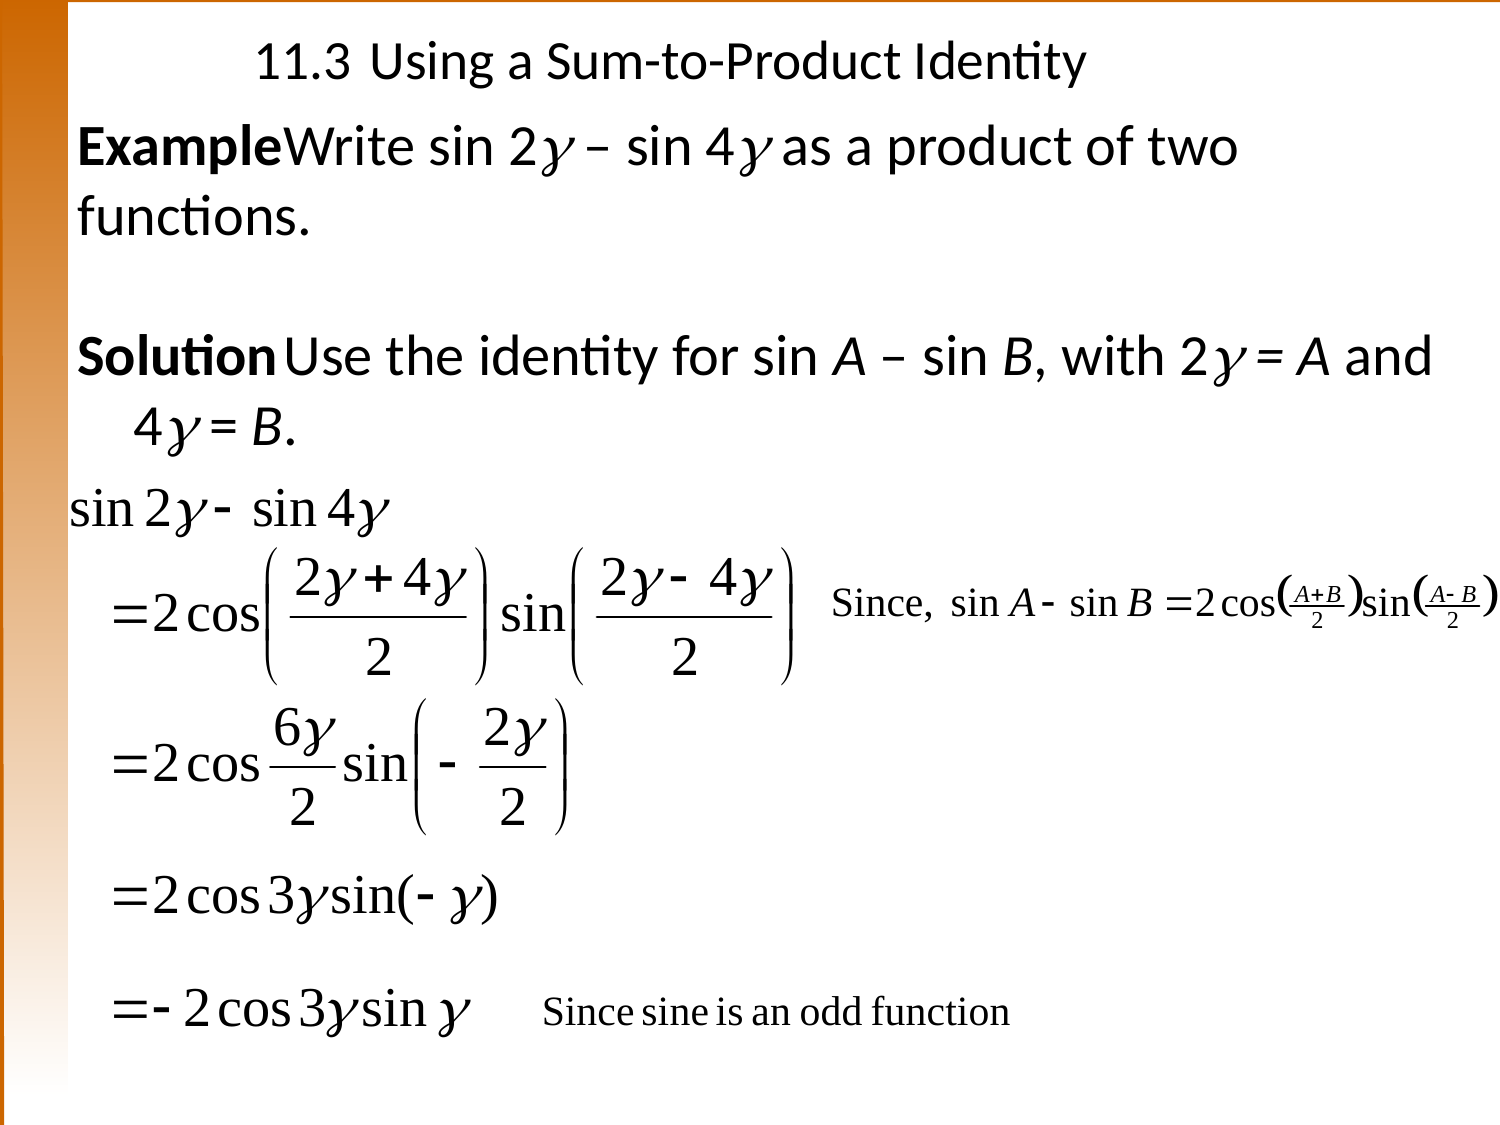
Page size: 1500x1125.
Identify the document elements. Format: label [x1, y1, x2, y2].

text_box [99, 537, 808, 698]
text_box [826, 574, 1500, 638]
text_box [99, 974, 476, 1051]
text_box [537, 987, 1017, 1037]
text_box [0, 0, 1500, 1125]
text_box [62, 474, 396, 551]
text_box [99, 862, 508, 938]
text_box [99, 705, 583, 848]
